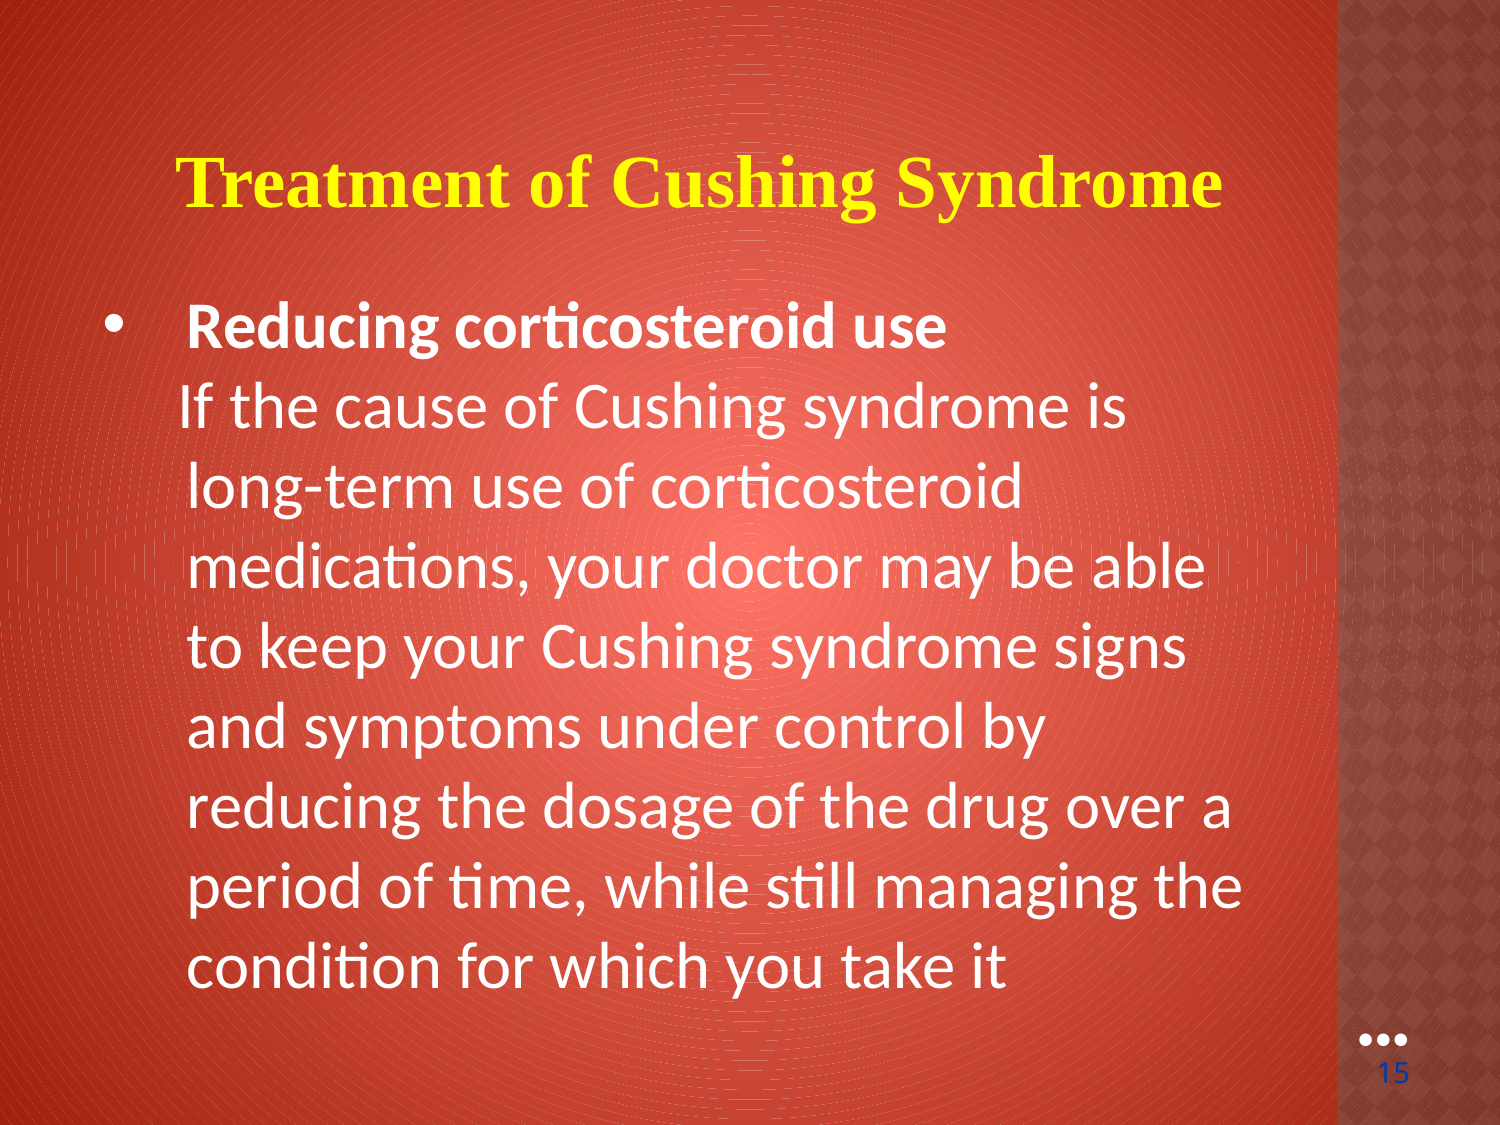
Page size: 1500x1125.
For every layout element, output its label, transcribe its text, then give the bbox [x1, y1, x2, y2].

text_box Treatment of Cushing Syndrome [0, 124, 1438, 410]
text_box ●●● 15 [1074, 1012, 1425, 1073]
text_box Reducing corticosteroid use If the cause of Cushing syndrome is long-term use of corticosteroid medications, your doctor may be able to keep your Cushing syndrome signs and symptoms under control by reducing the dosage of the drug over a period of time, while still managing the condition for which you take it [87, 274, 1288, 1010]
